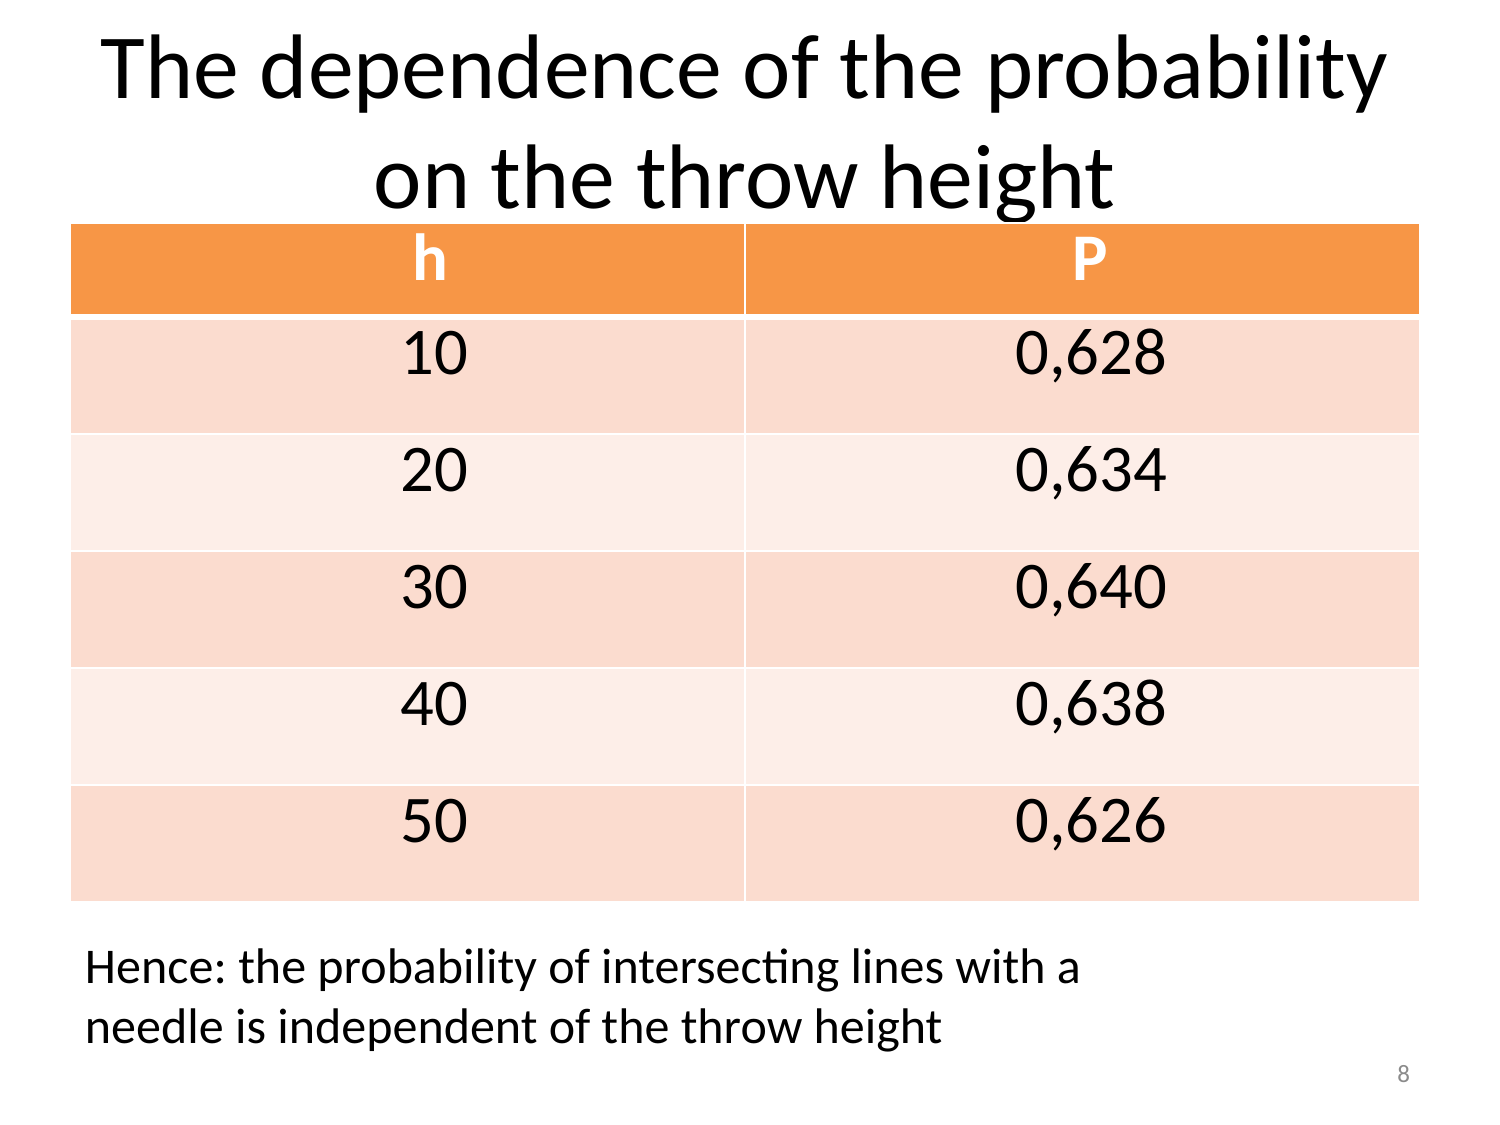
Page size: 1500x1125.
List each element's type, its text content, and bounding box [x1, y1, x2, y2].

title The dependence of the probability on the throw height [70, 23, 1421, 211]
table_header h [71, 224, 744, 314]
table_cell 50 [71, 786, 744, 901]
table_cell 0,638 [746, 669, 1419, 784]
table_cell 0,626 [746, 786, 1419, 901]
table_cell 0,634 [746, 435, 1419, 550]
table_cell 0,628 [746, 320, 1419, 433]
text_box Hence: the probability of intersecting lines with a needle is independent of the throw height [70, 925, 1184, 1061]
table_cell 0,640 [746, 552, 1419, 667]
table_header P [746, 224, 1419, 314]
table_cell 20 [71, 435, 744, 550]
table_cell 10 [71, 320, 744, 433]
table_cell 40 [71, 669, 744, 784]
table_cell 30 [71, 552, 744, 667]
slide_number 8 [1074, 1042, 1425, 1103]
